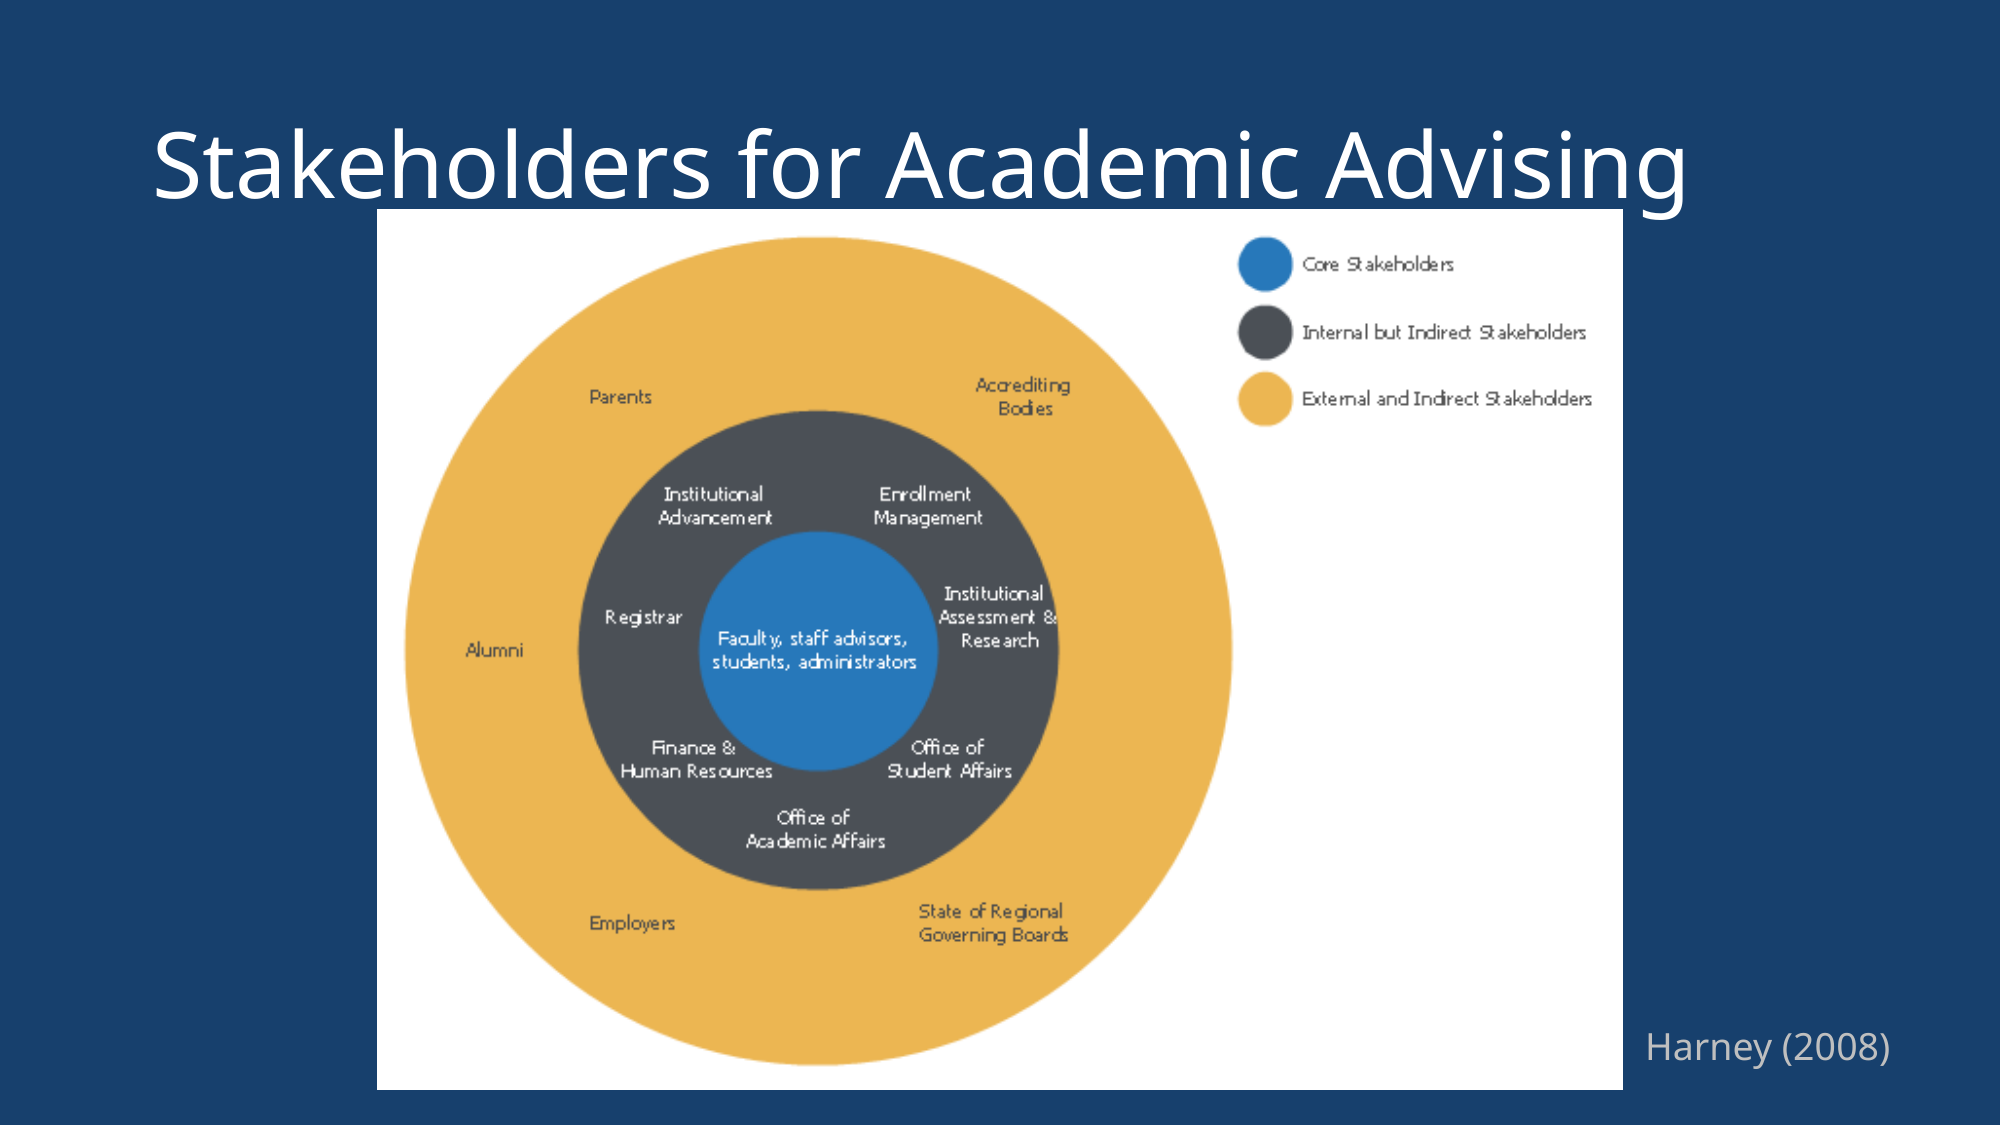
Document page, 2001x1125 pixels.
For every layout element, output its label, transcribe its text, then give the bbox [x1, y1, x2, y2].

picture [377, 209, 1623, 1090]
title Stakeholders for Academic Advising [137, 59, 1863, 278]
text_box Harney (2008) [1630, 1015, 1906, 1076]
